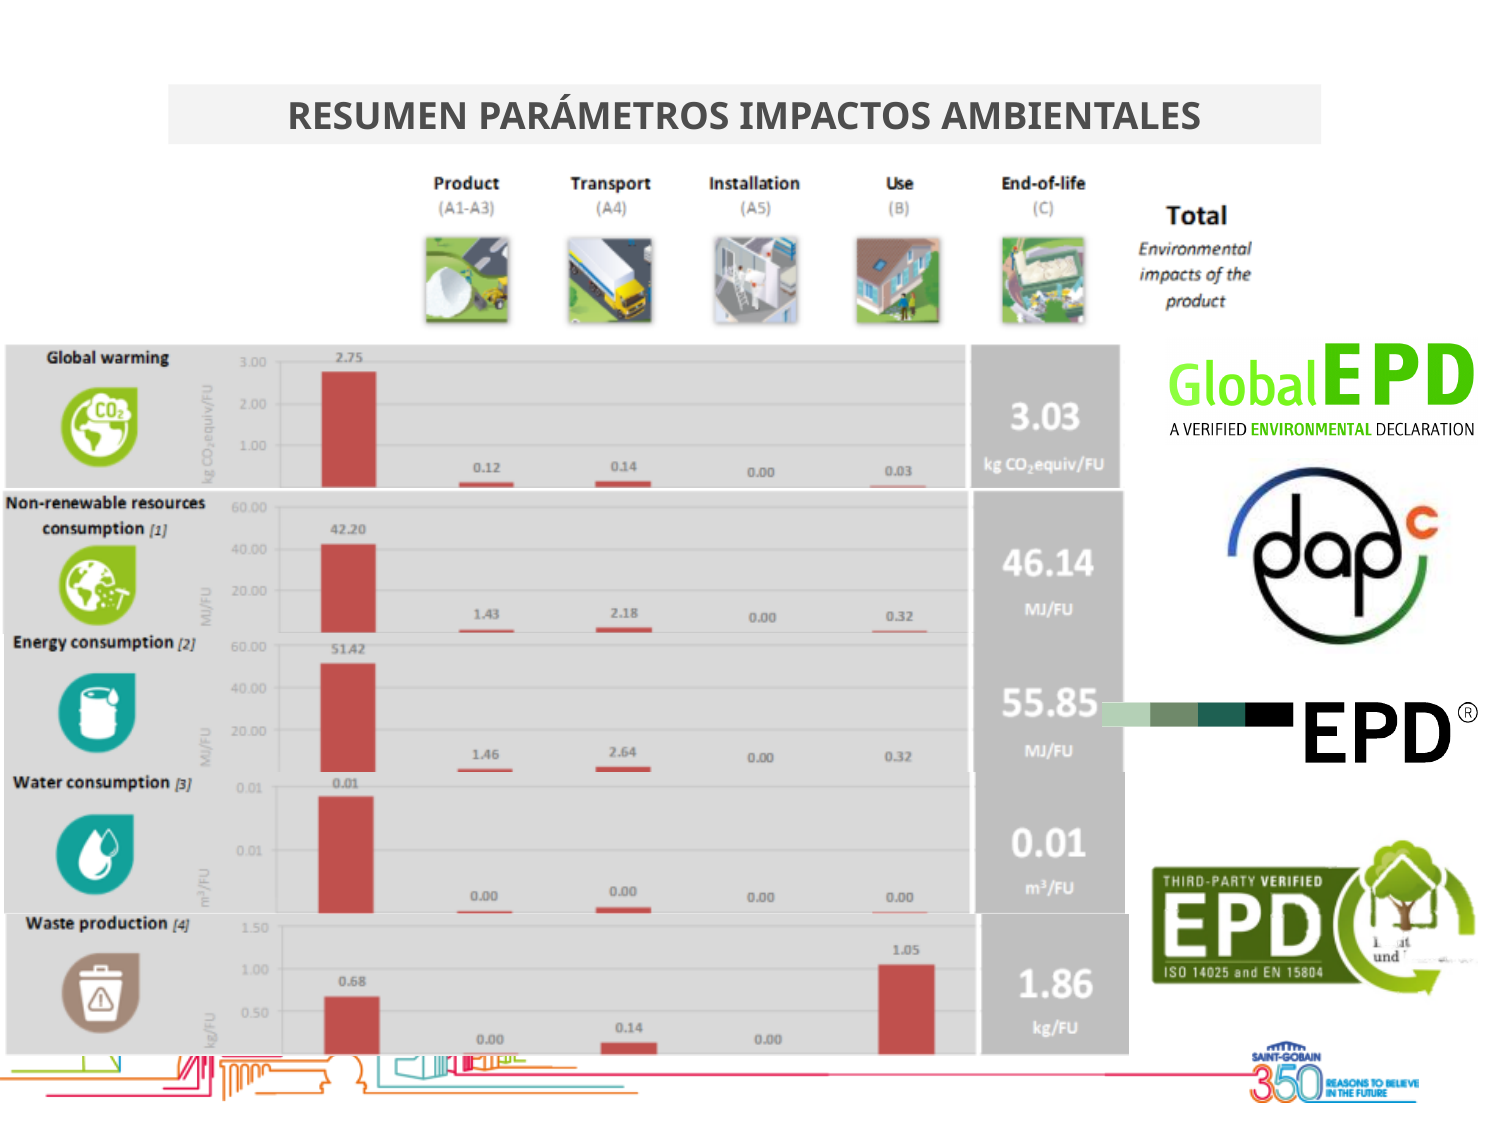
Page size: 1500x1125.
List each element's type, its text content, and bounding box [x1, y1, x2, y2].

picture [0, 337, 1478, 1103]
picture [1164, 337, 1478, 445]
text_box RESUMEN PARÁMETROS IMPACTOS AMBIENTALES [168, 84, 1322, 145]
picture [380, 163, 1289, 335]
picture [1199, 458, 1464, 654]
